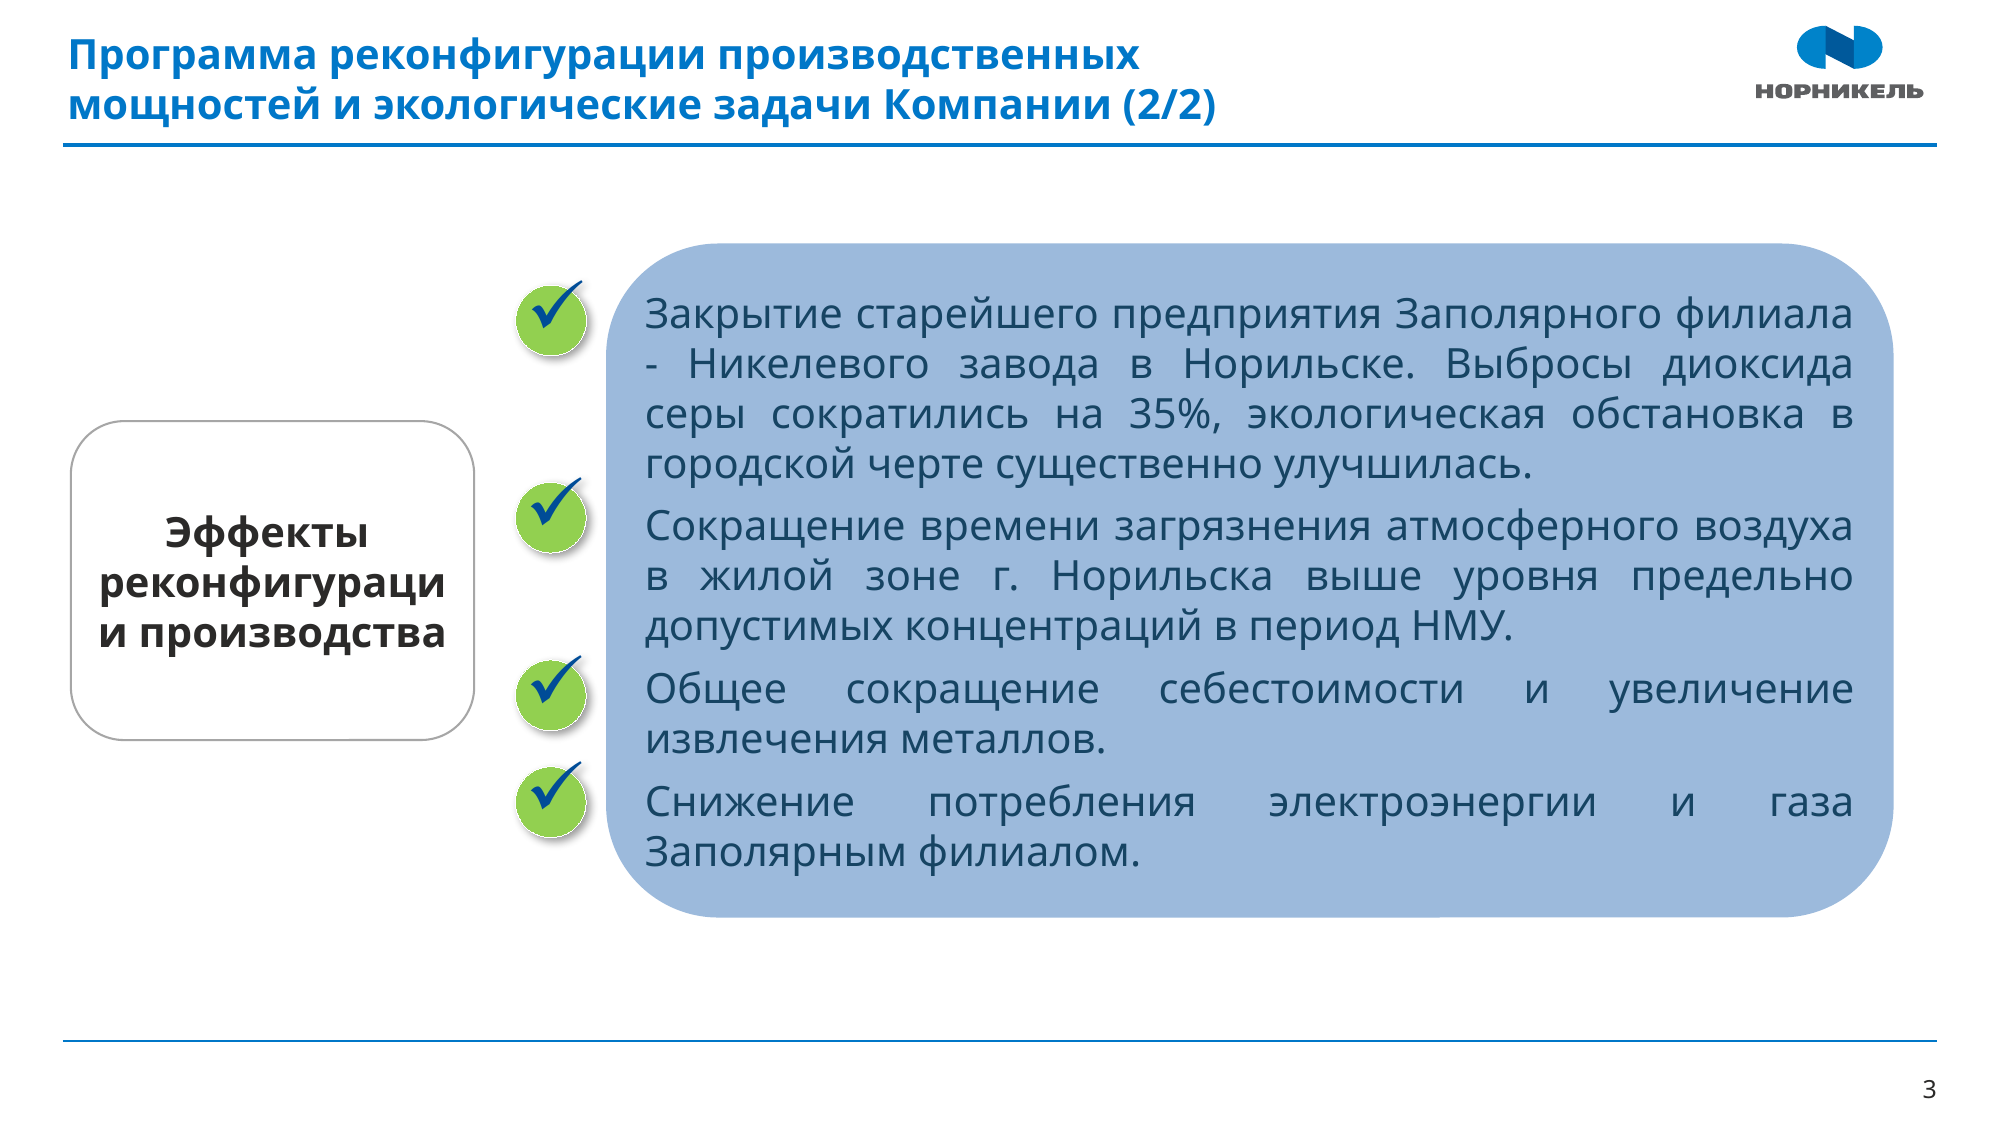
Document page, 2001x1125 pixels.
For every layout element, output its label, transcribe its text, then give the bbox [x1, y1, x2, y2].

text_box [515, 285, 587, 356]
slide_number 3 [1866, 1074, 1937, 1106]
text_box Закрытие старейшего предприятия Заполярного филиала - Никелевого завода в Норильске. Выбросы диоксида серы сократились на 35%, экологическая обстановка в городской черте существенно улучшилась. Сокращение времени загрязнения атмосферного воздуха в жилой зоне г. Норильска выше уровня предельно допустимых концентраций в период НМУ. Общее сокращение себестоимости и увеличение извлечения металлов. Снижение потребления электроэнергии и газа Заполярным филиалом. [606, 243, 1894, 918]
text_box Эффекты реконфигурации производства [70, 421, 475, 741]
text_box [515, 659, 587, 731]
text_box Программа реконфигурации производственных мощностей и экологические задачи Компании (2/2) [67, 20, 1310, 155]
text_box [515, 482, 587, 554]
text_box [515, 766, 587, 838]
